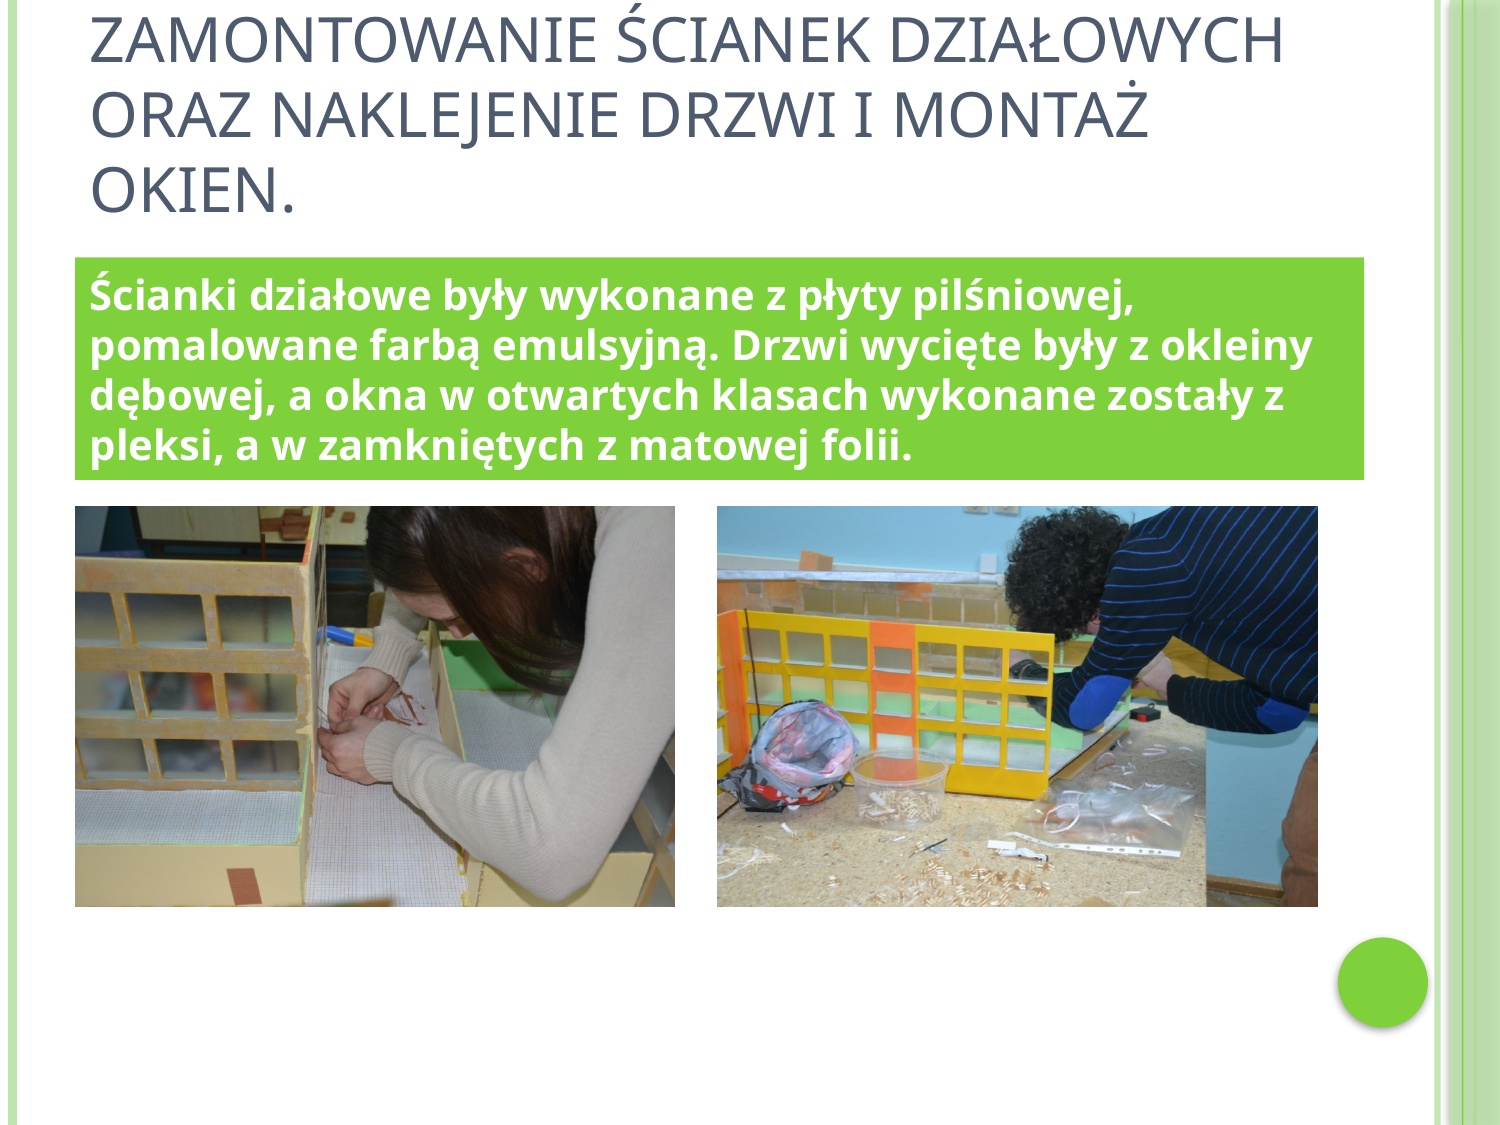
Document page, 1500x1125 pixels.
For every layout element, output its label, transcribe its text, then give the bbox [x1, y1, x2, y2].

list Ścianki działowe były wykonane z płyty pilśniowej, pomalowane farbą emulsyjną. Drzwi wycięte były z okleiny dębowej, a okna w otwartych klasach wykonane zostały z pleksi, a w zamkniętych z matowej folii. [75, 257, 1365, 480]
title Zamontowanie ścianek działowych oraz naklejenie drzwi i montaż okien. [75, 44, 1313, 233]
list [74, 505, 676, 907]
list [716, 505, 1318, 907]
